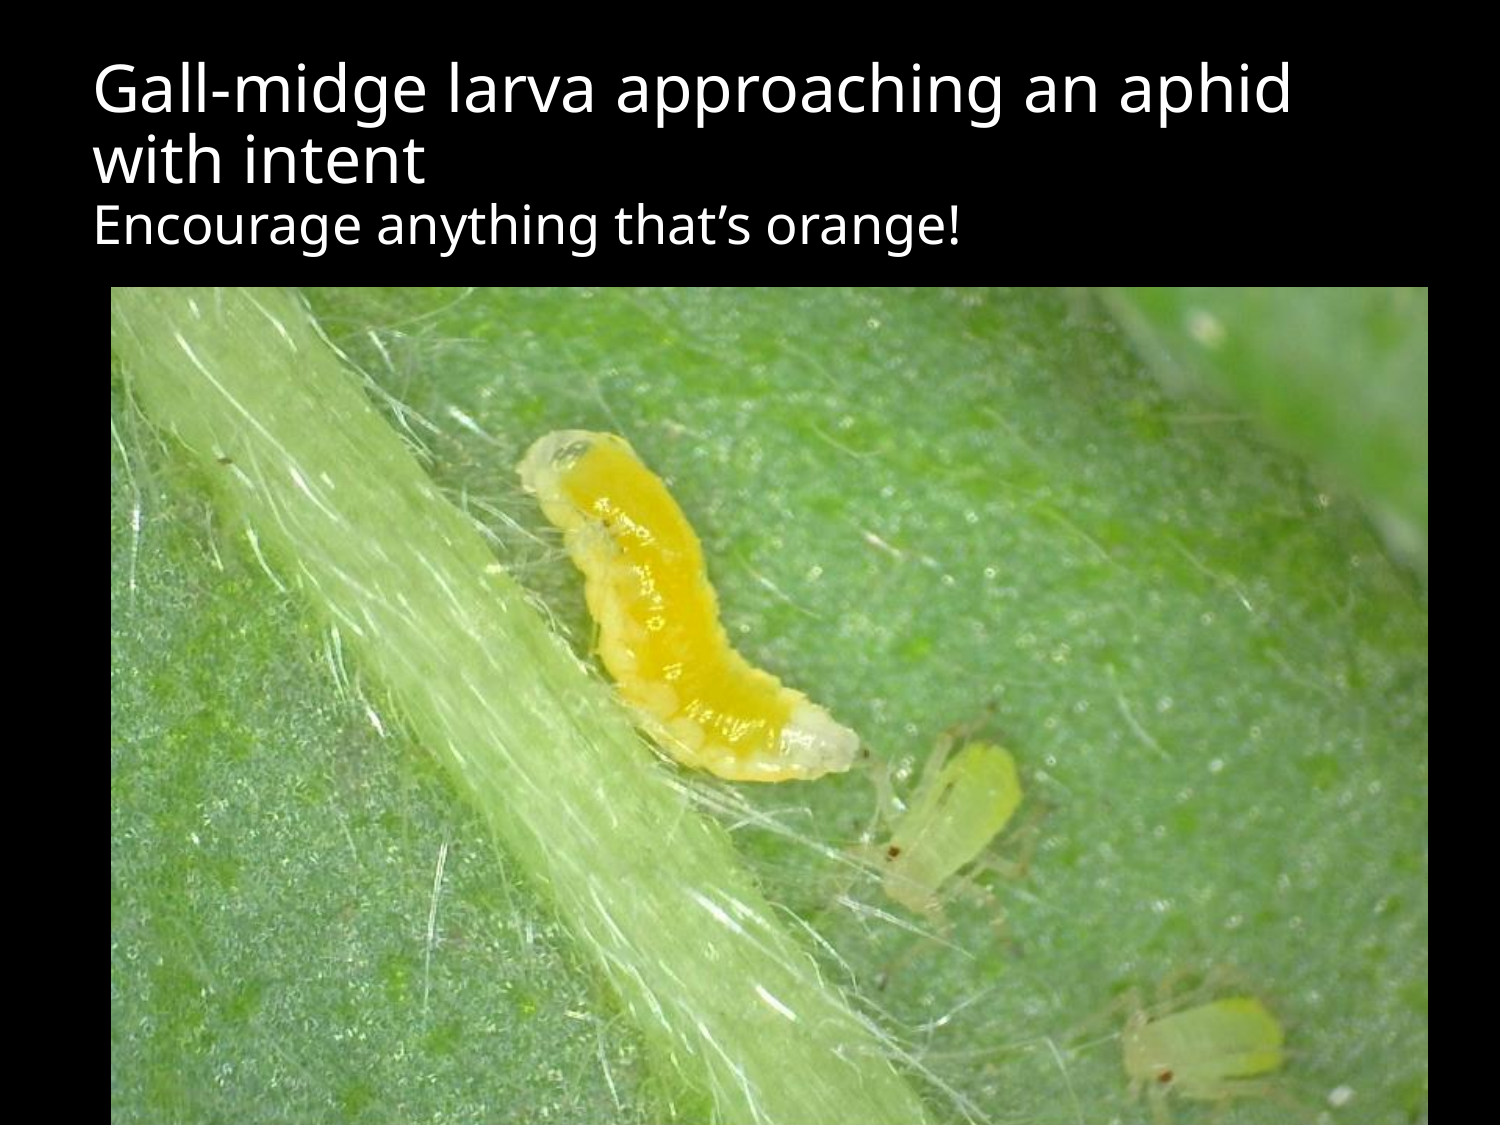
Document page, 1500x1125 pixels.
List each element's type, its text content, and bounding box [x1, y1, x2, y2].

title Gall-midge larva approaching an aphid with intent Encourage anything that’s orange! [77, 47, 1371, 265]
picture [111, 287, 1428, 1125]
